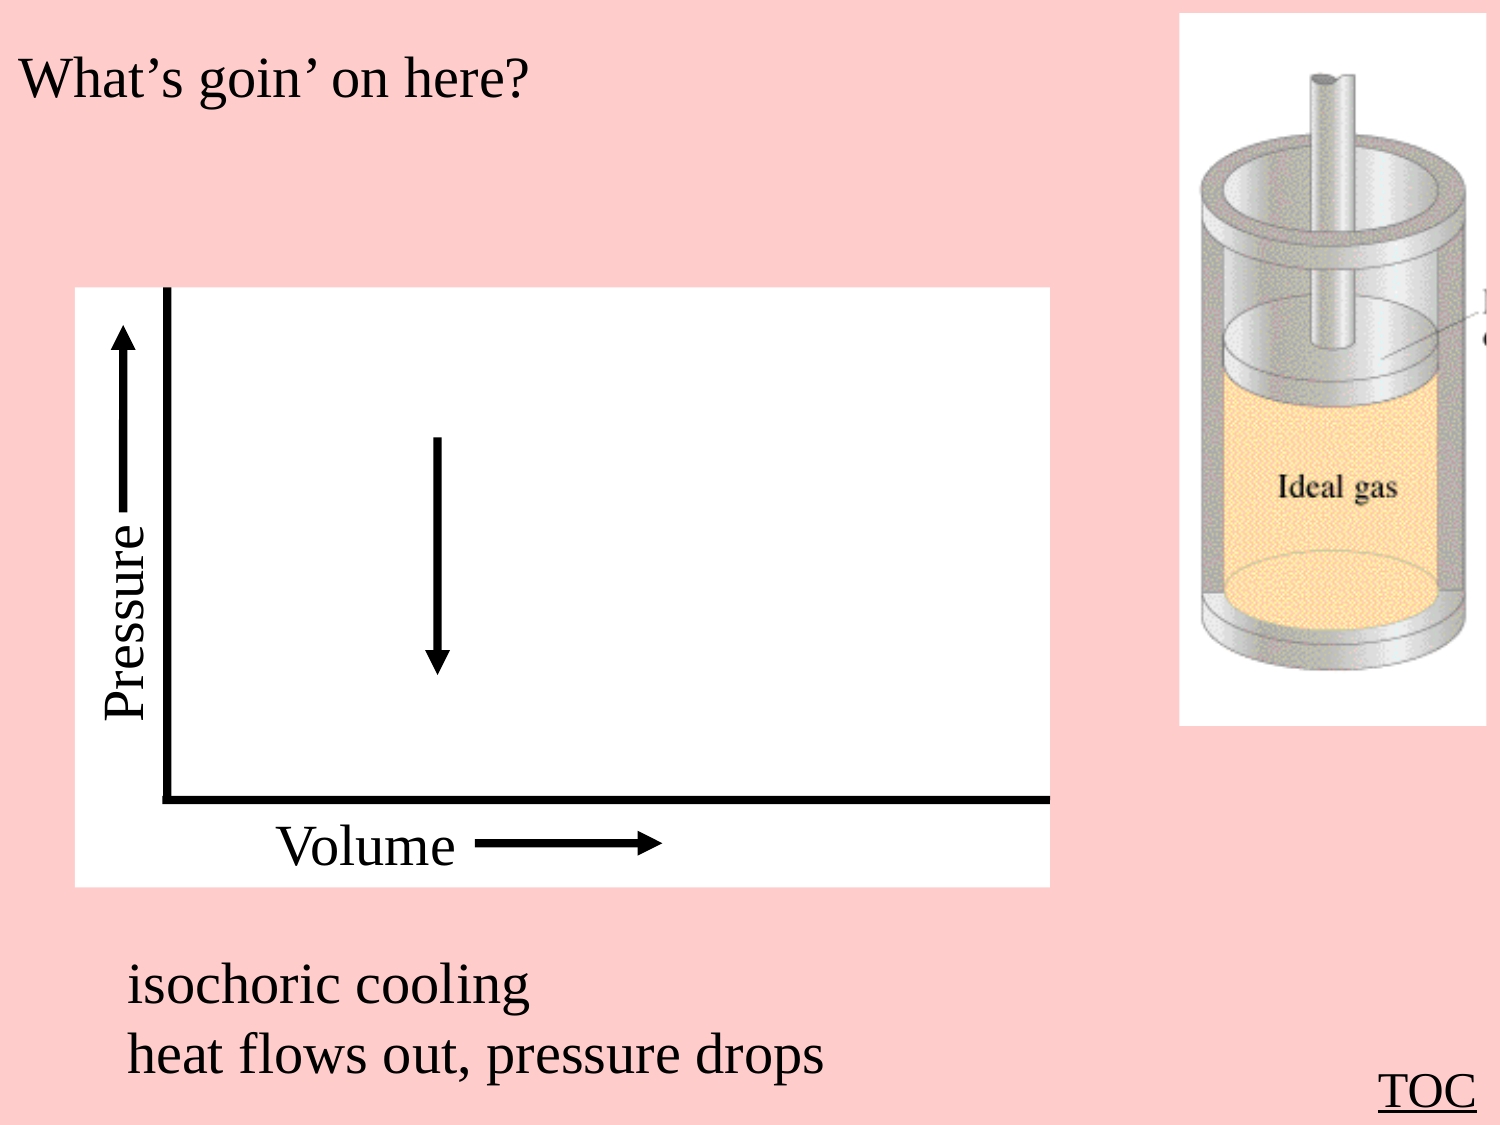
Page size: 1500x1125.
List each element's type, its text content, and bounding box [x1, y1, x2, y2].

text_box What’s goin’ on here? [3, 32, 546, 117]
text_box isochoric cooling heat flows out, pressure drops [112, 937, 1063, 1093]
text_box TOC [1363, 1049, 1492, 1125]
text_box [74, 287, 1051, 888]
picture [1179, 13, 1487, 727]
